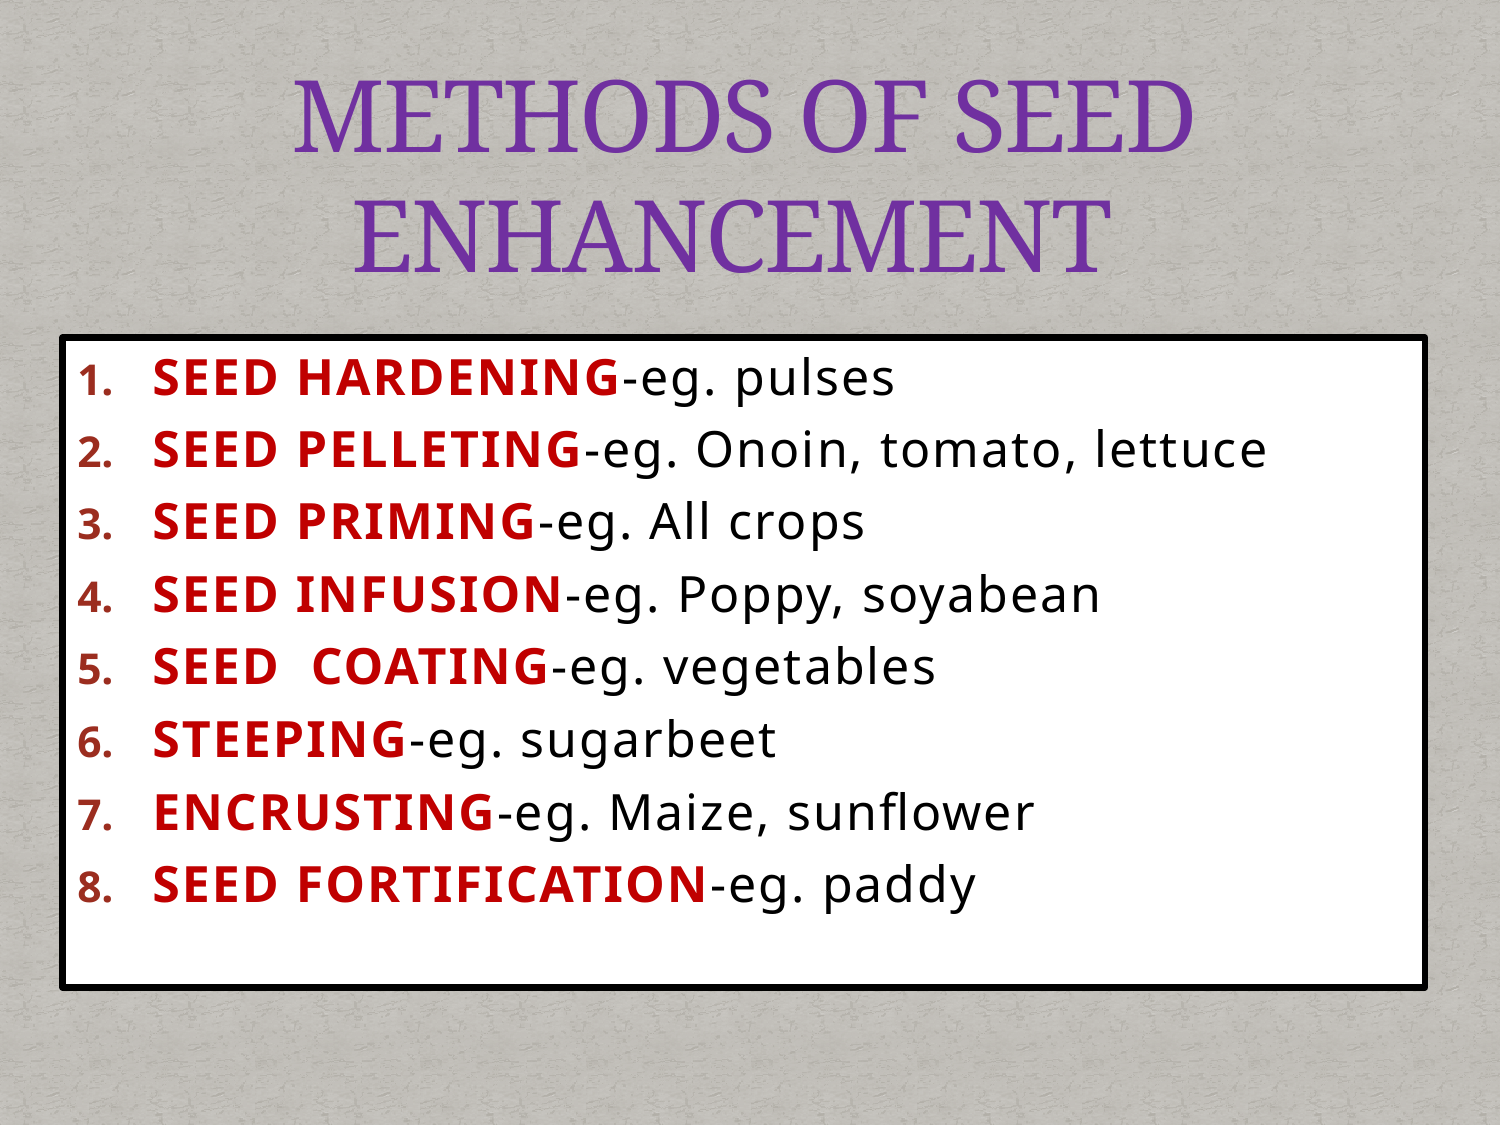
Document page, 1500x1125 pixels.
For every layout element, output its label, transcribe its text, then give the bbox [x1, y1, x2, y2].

title METHODS OF SEED ENHANCEMENT [62, 62, 1425, 300]
subtitle SEED HARDENING-eg. pulses SEED PELLETING-eg. Onoin, tomato, lettuce SEED PRIMING-eg. All crops SEED INFUSION-eg. Poppy, soyabean SEED COATING-eg. vegetables STEEPING-eg. sugarbeet ENCRUSTING-eg. Maize, sunflower SEED FORTIFICATION-eg. paddy [59, 334, 1428, 991]
